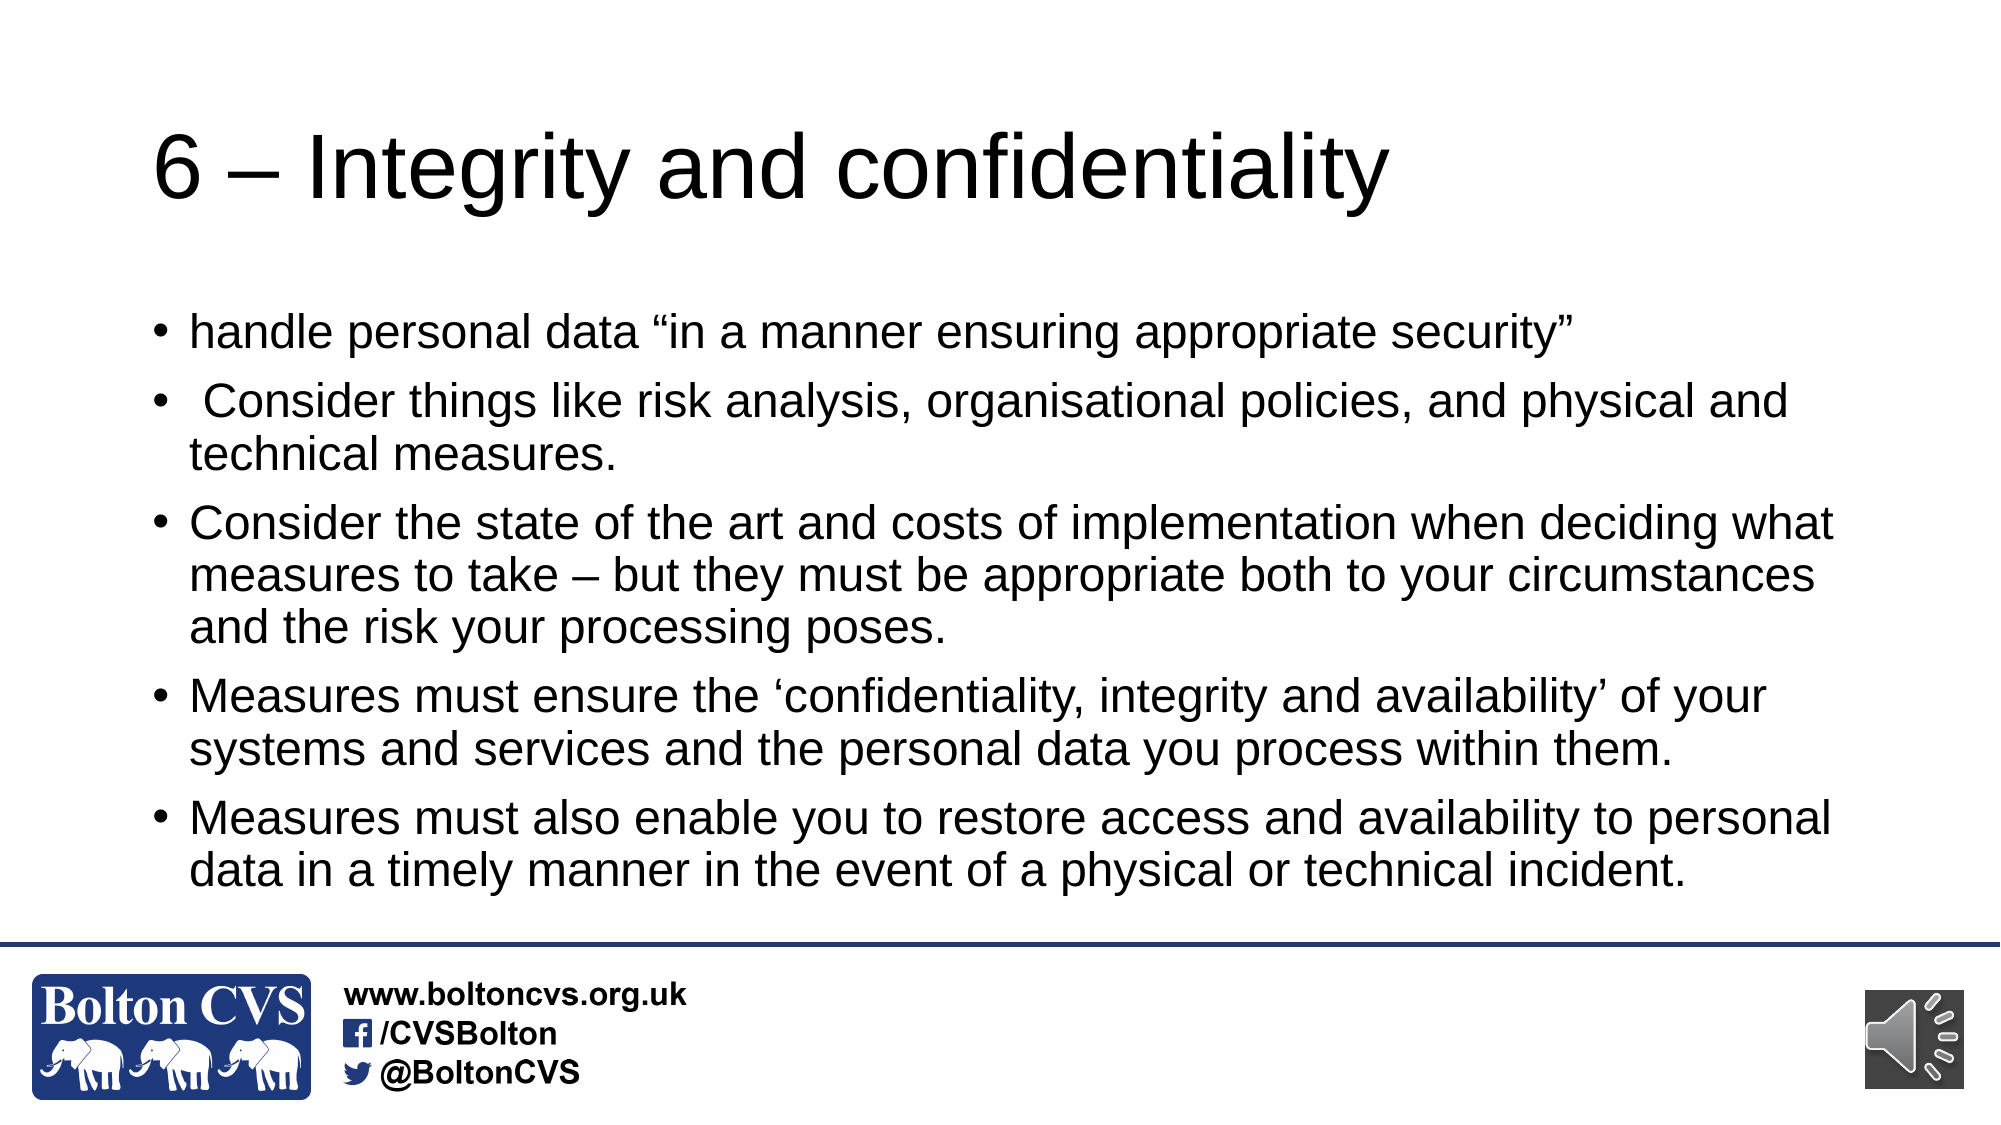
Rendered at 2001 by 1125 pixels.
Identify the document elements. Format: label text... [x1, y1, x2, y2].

picture [343, 969, 809, 1104]
title 6 – Integrity and confidentiality [137, 59, 1863, 278]
picture [32, 974, 311, 1100]
list handle personal data “in a manner ensuring appropriate security” Consider things like risk analysis, organisational policies, and physical and technical measures. Consider the state of the art and costs of implementation when deciding what measures to take – but they must be appropriate both to your circumstances and the risk your processing poses. Measures must ensure the ‘confidentiality, integrity and availability’ of your systems and services and the personal data you process within them. Measures must also enable you to restore access and availability to personal data in a timely manner in the event of a physical or technical incident. [137, 299, 1863, 923]
picture [1864, 989, 1965, 1090]
